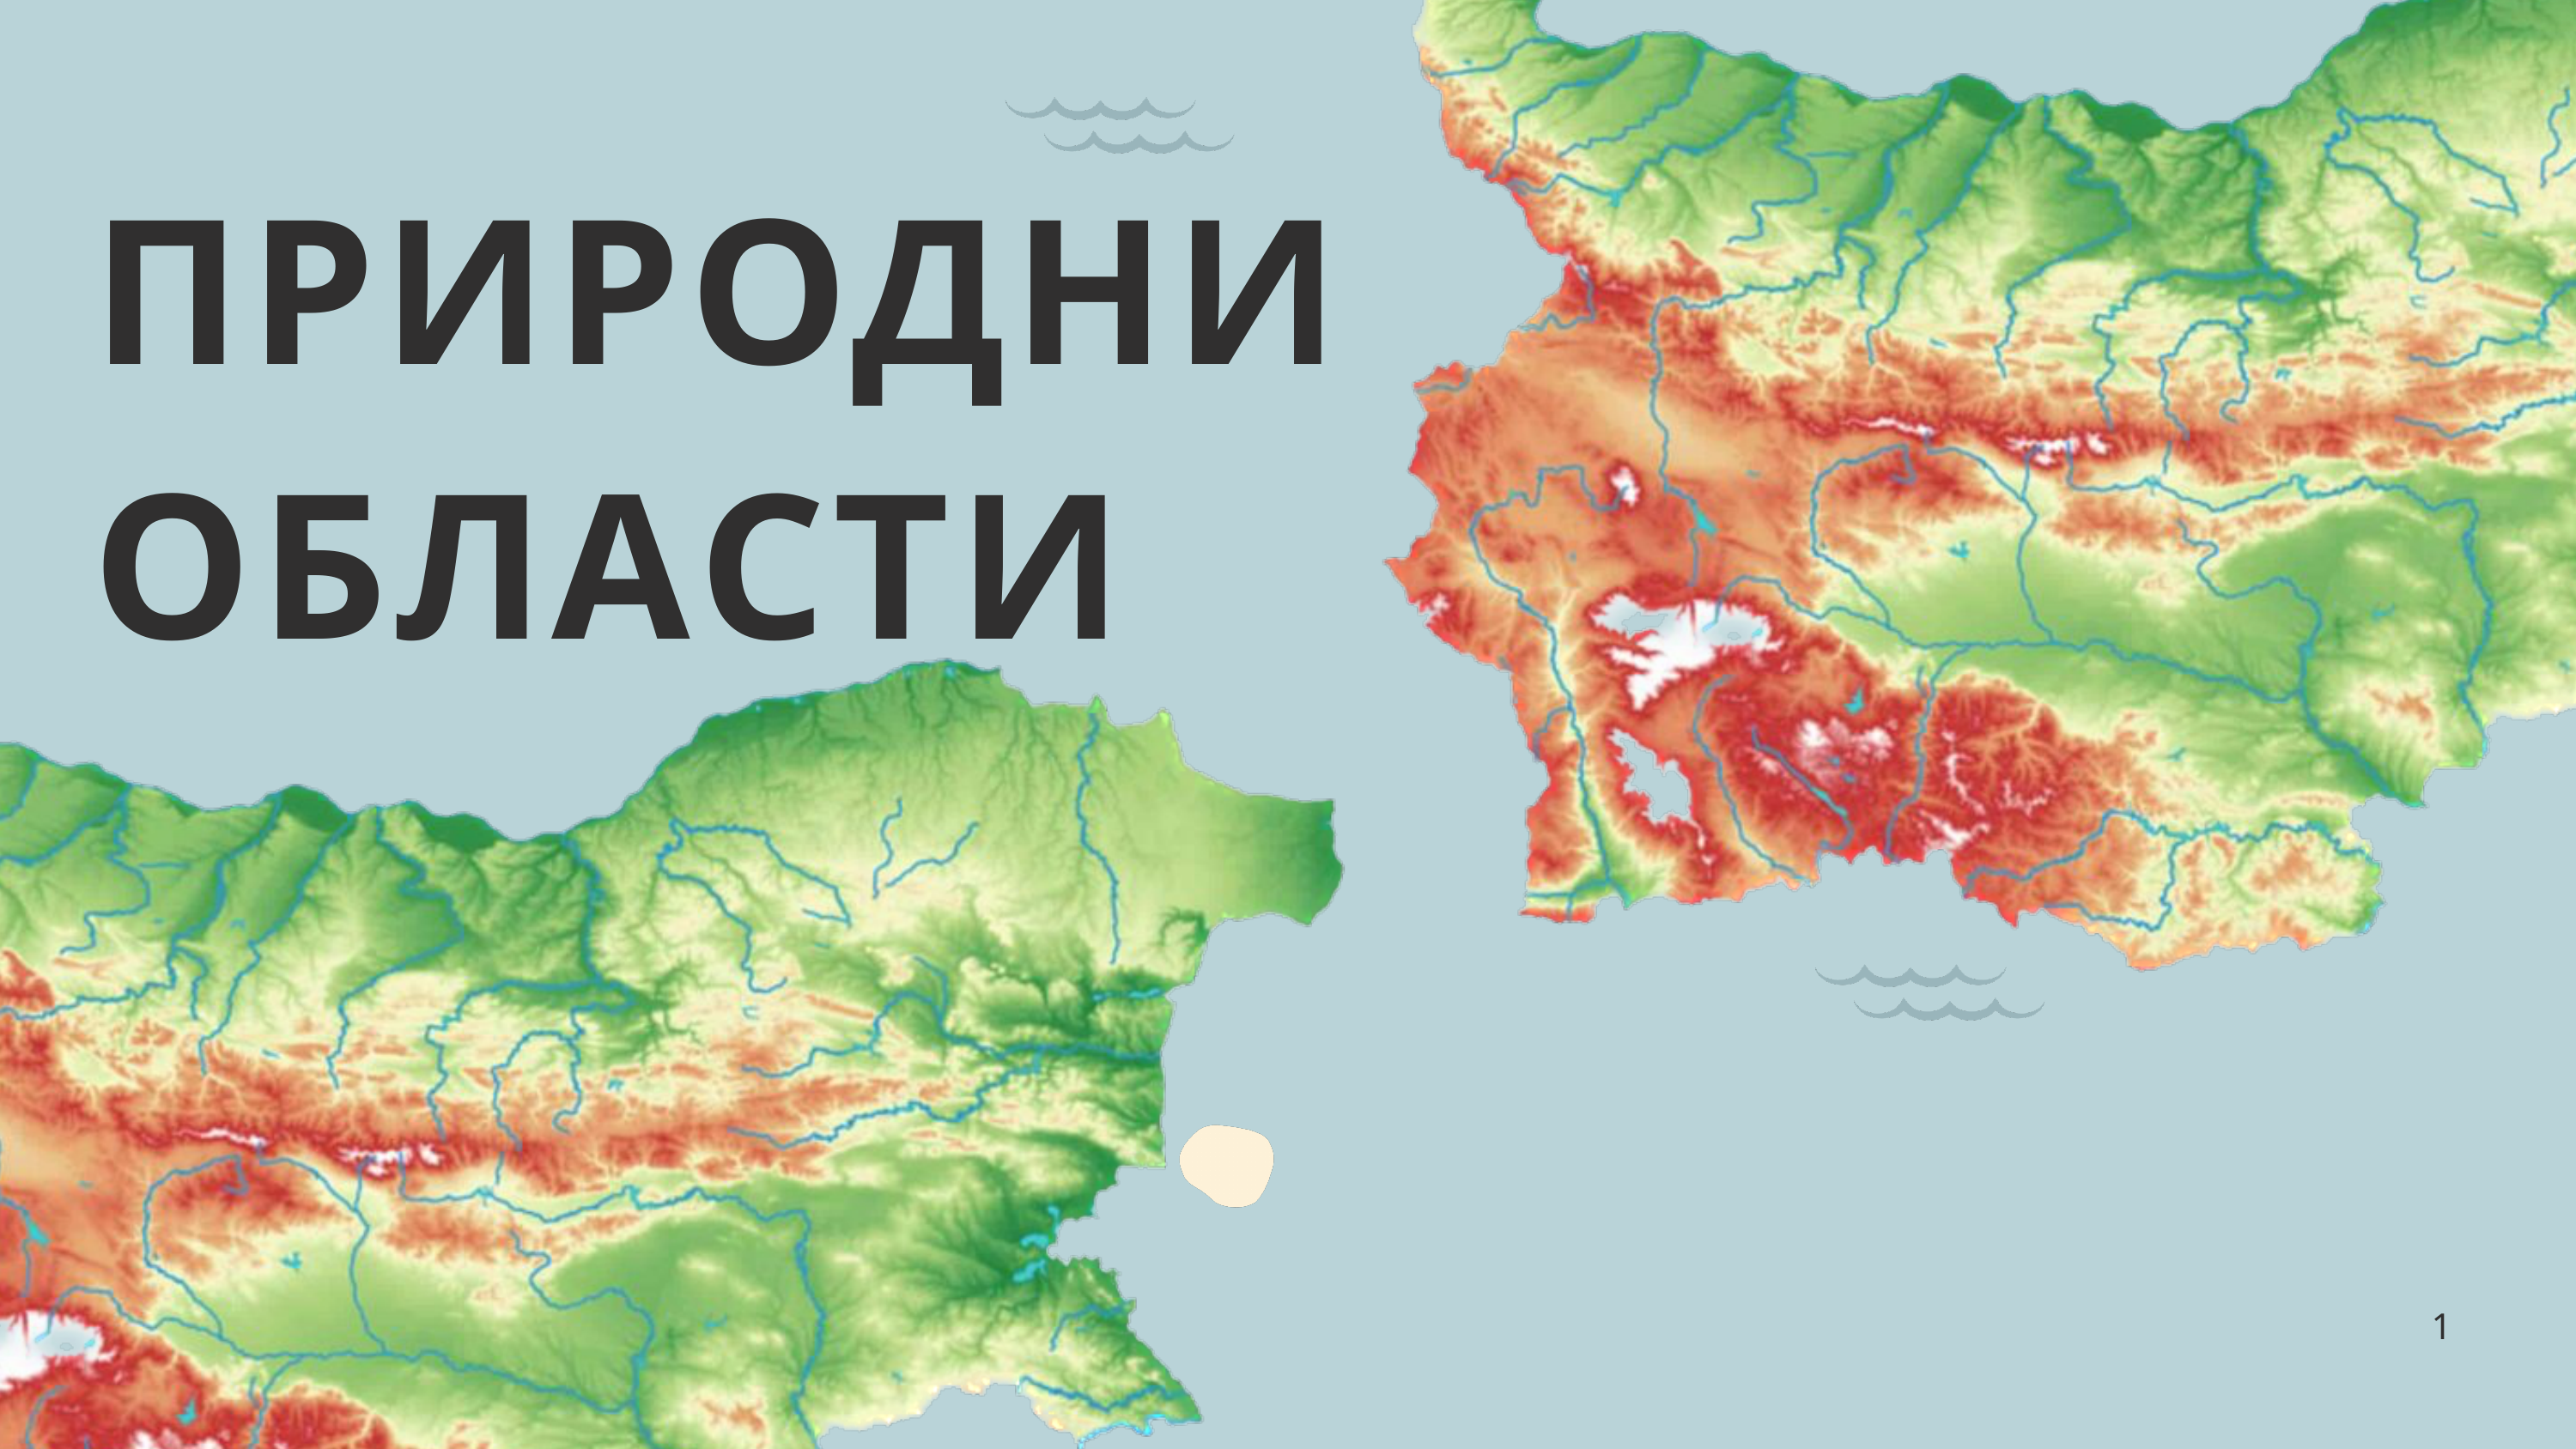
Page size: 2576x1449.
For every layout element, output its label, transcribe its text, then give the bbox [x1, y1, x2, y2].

text_box [1005, 97, 1226, 157]
text_box ПРИРОДНИ ОБЛАСТИ [92, 129, 1226, 480]
text_box [1226, 0, 2576, 1060]
text_box 1 [2431, 1296, 2452, 1348]
text_box [0, 480, 1429, 1449]
